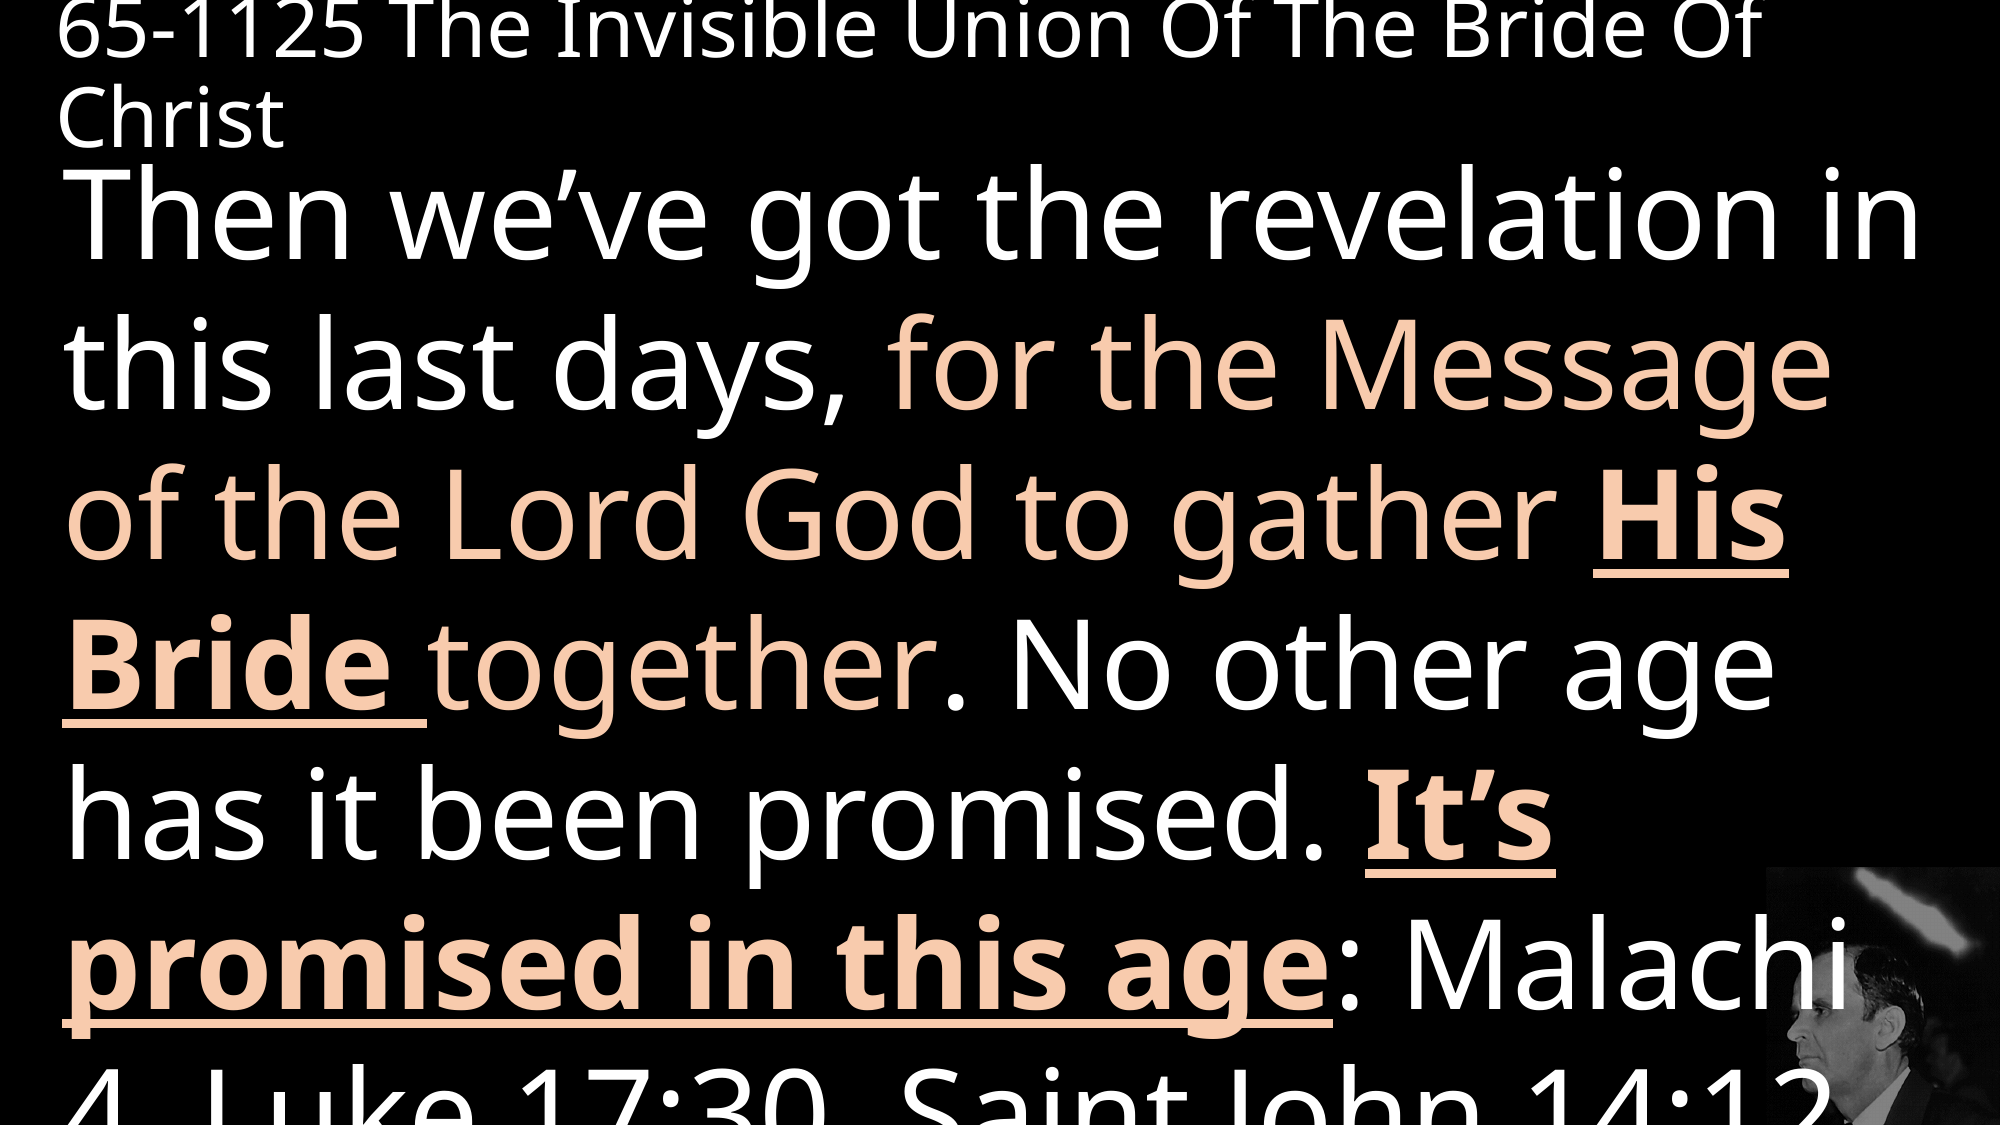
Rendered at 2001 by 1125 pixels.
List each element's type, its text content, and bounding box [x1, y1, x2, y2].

text_box Then we’ve got the revelation in this last days, for the Message of the Lord God to gather His Bride together. No other age has it been promised. It’s promised in this age: Malachi 4, Luke 17:30, Saint John 14:12, Joel 2:38. [47, 127, 2000, 1125]
picture [1766, 867, 2000, 1125]
title 65-1125 The Invisible Union Of The Bride Of Christ [40, 0, 2000, 152]
